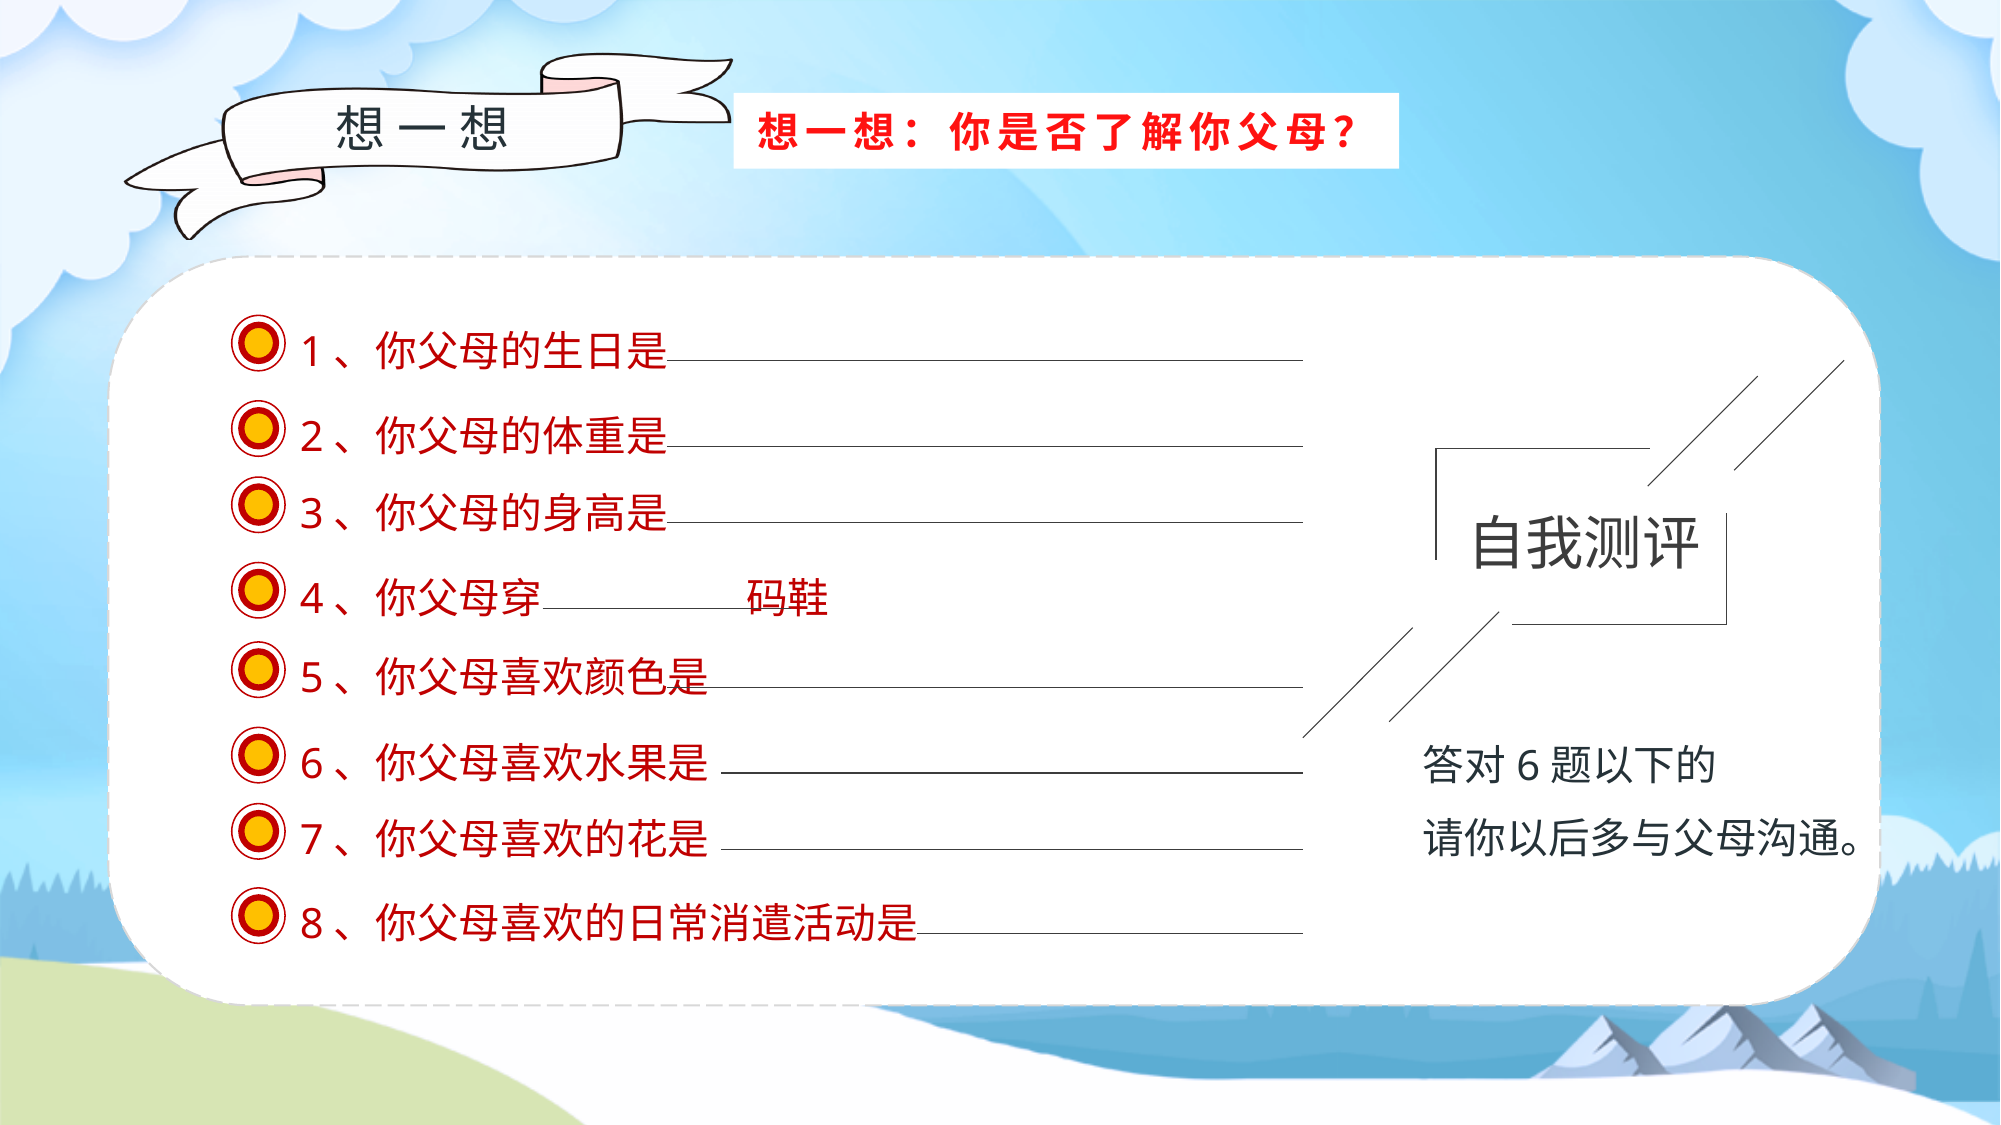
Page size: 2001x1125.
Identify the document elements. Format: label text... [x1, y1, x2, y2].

picture [0, 0, 2000, 1125]
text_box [1302, 360, 1845, 738]
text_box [231, 641, 1302, 707]
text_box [231, 562, 1302, 630]
text_box [107, 255, 1882, 1007]
text_box 答对6题以下的 请你以后多与父母沟通。 [1333, 728, 2000, 938]
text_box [231, 887, 1303, 953]
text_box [231, 727, 1303, 792]
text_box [231, 400, 1302, 466]
text_box 想一想：你是否了解你父母？ [734, 92, 1400, 169]
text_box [231, 315, 1303, 380]
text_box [231, 803, 1303, 869]
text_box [231, 476, 1302, 542]
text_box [68, 25, 734, 273]
